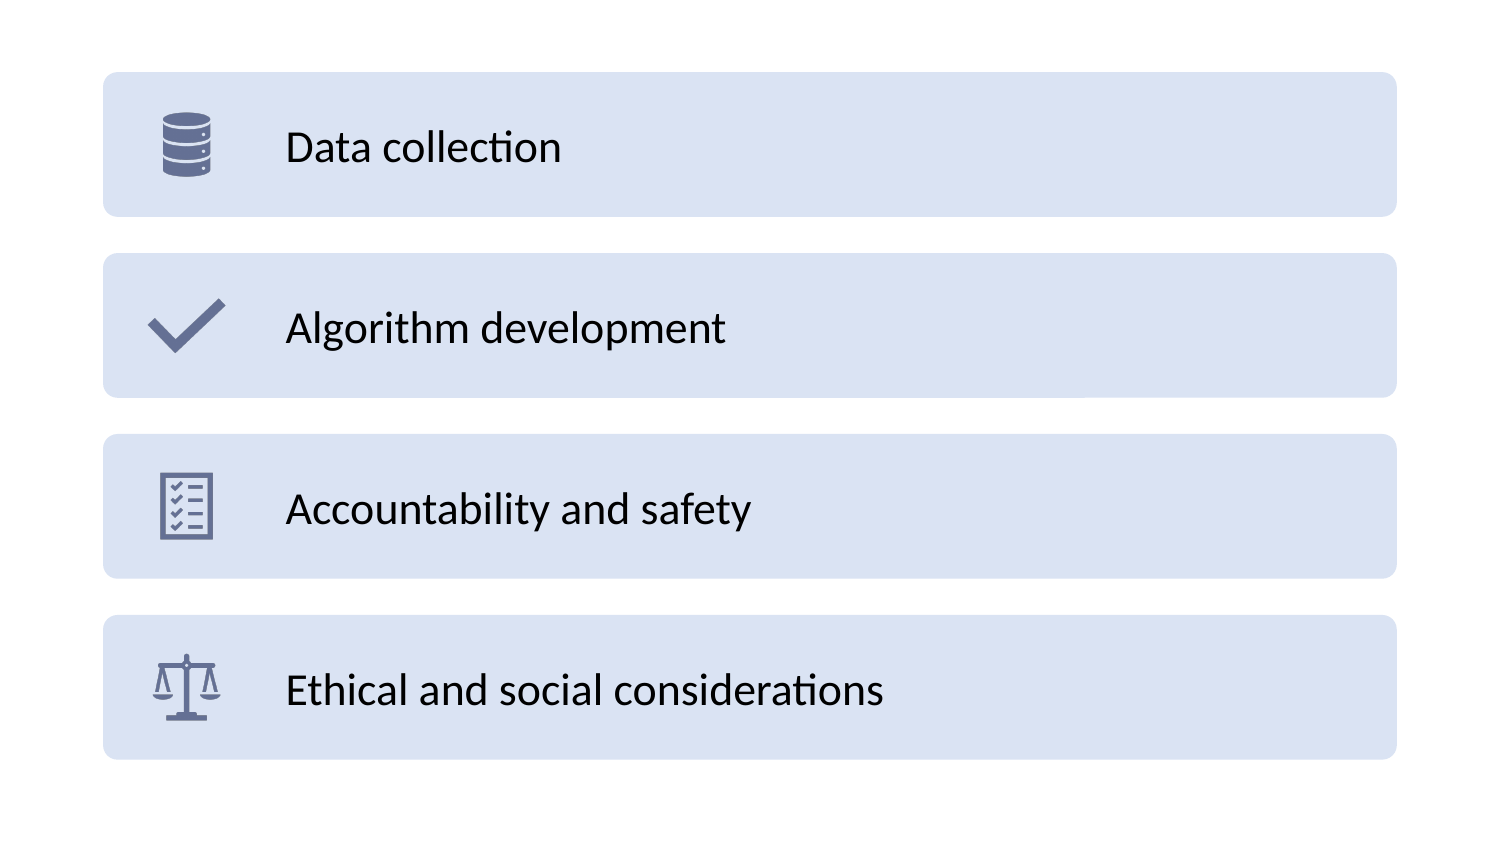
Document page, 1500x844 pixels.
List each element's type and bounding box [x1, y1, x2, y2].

list [103, 71, 1397, 760]
